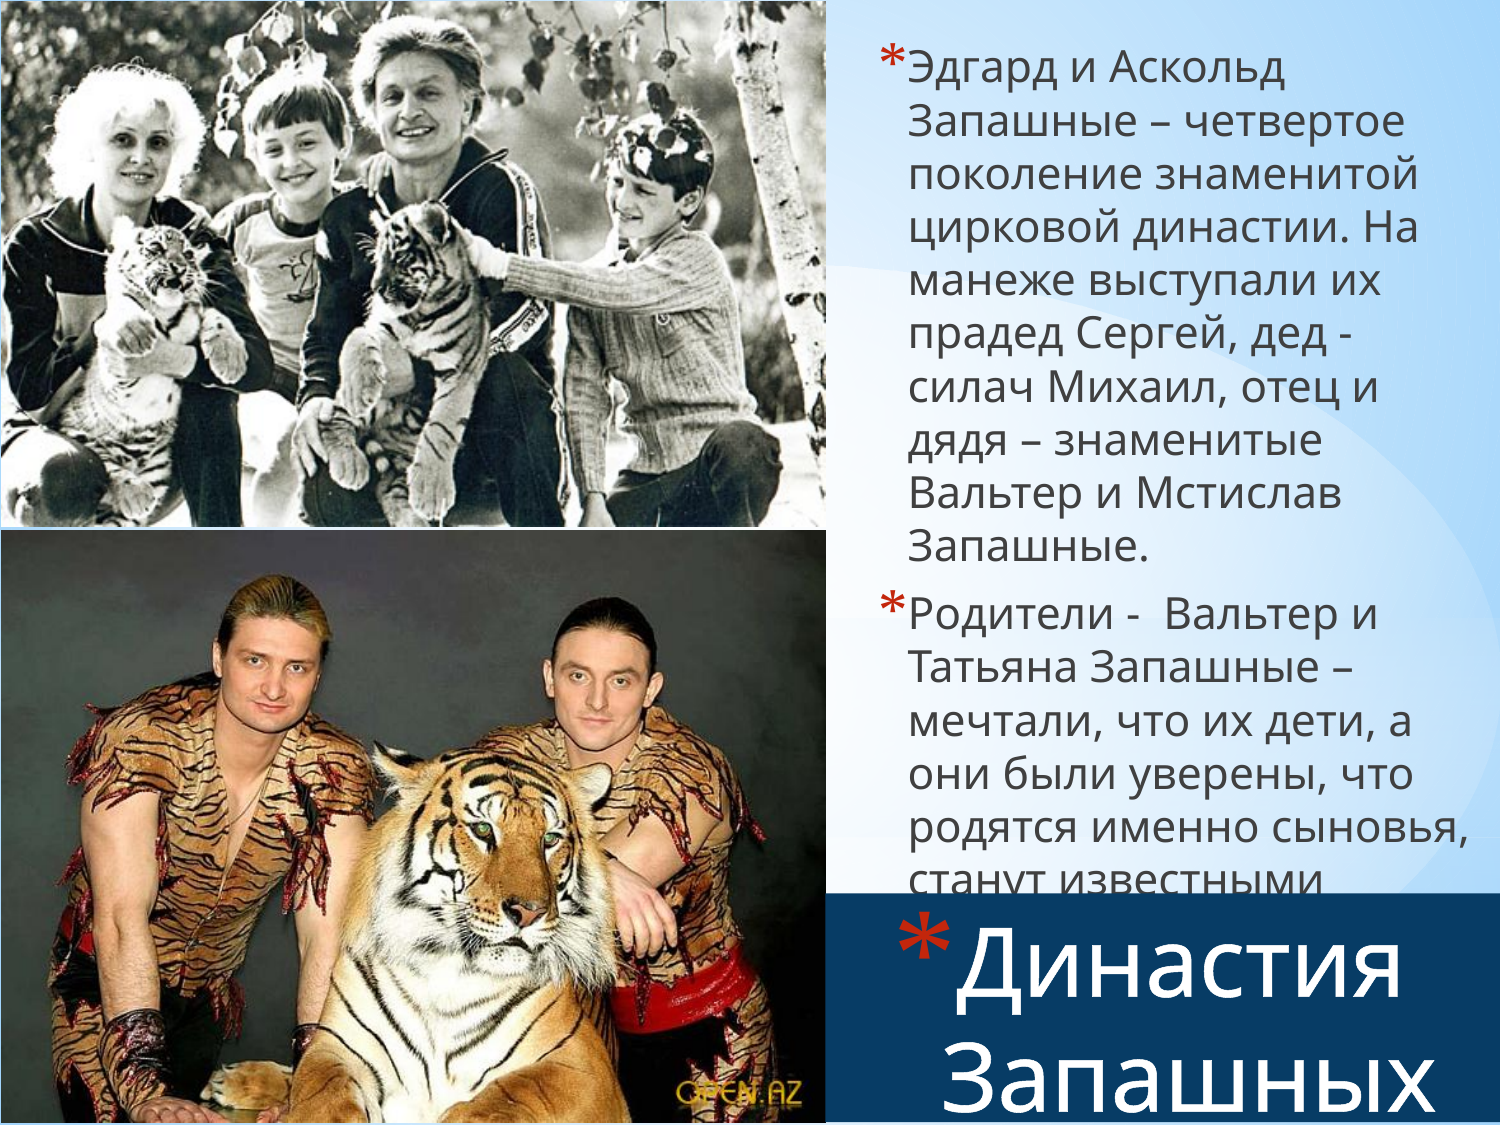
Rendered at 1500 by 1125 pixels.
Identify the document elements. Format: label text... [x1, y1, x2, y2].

picture [0, 529, 826, 1123]
list Эдгард и Аскольд Запашные – четвертое поколение знаменитой цирковой династии. На манеже выступали их прадед Сергей, дед - силач Михаил, отец и дядя – знаменитые Вальтер и Мстислав Запашные. Родители - Вальтер и Татьяна Запашные – мечтали, что их дети, а они были уверены, что родятся именно сыновья, станут известными цирковыми артистами. [856, 30, 1500, 893]
picture [0, 1, 826, 528]
title Династия Запашных [830, 893, 1500, 1123]
